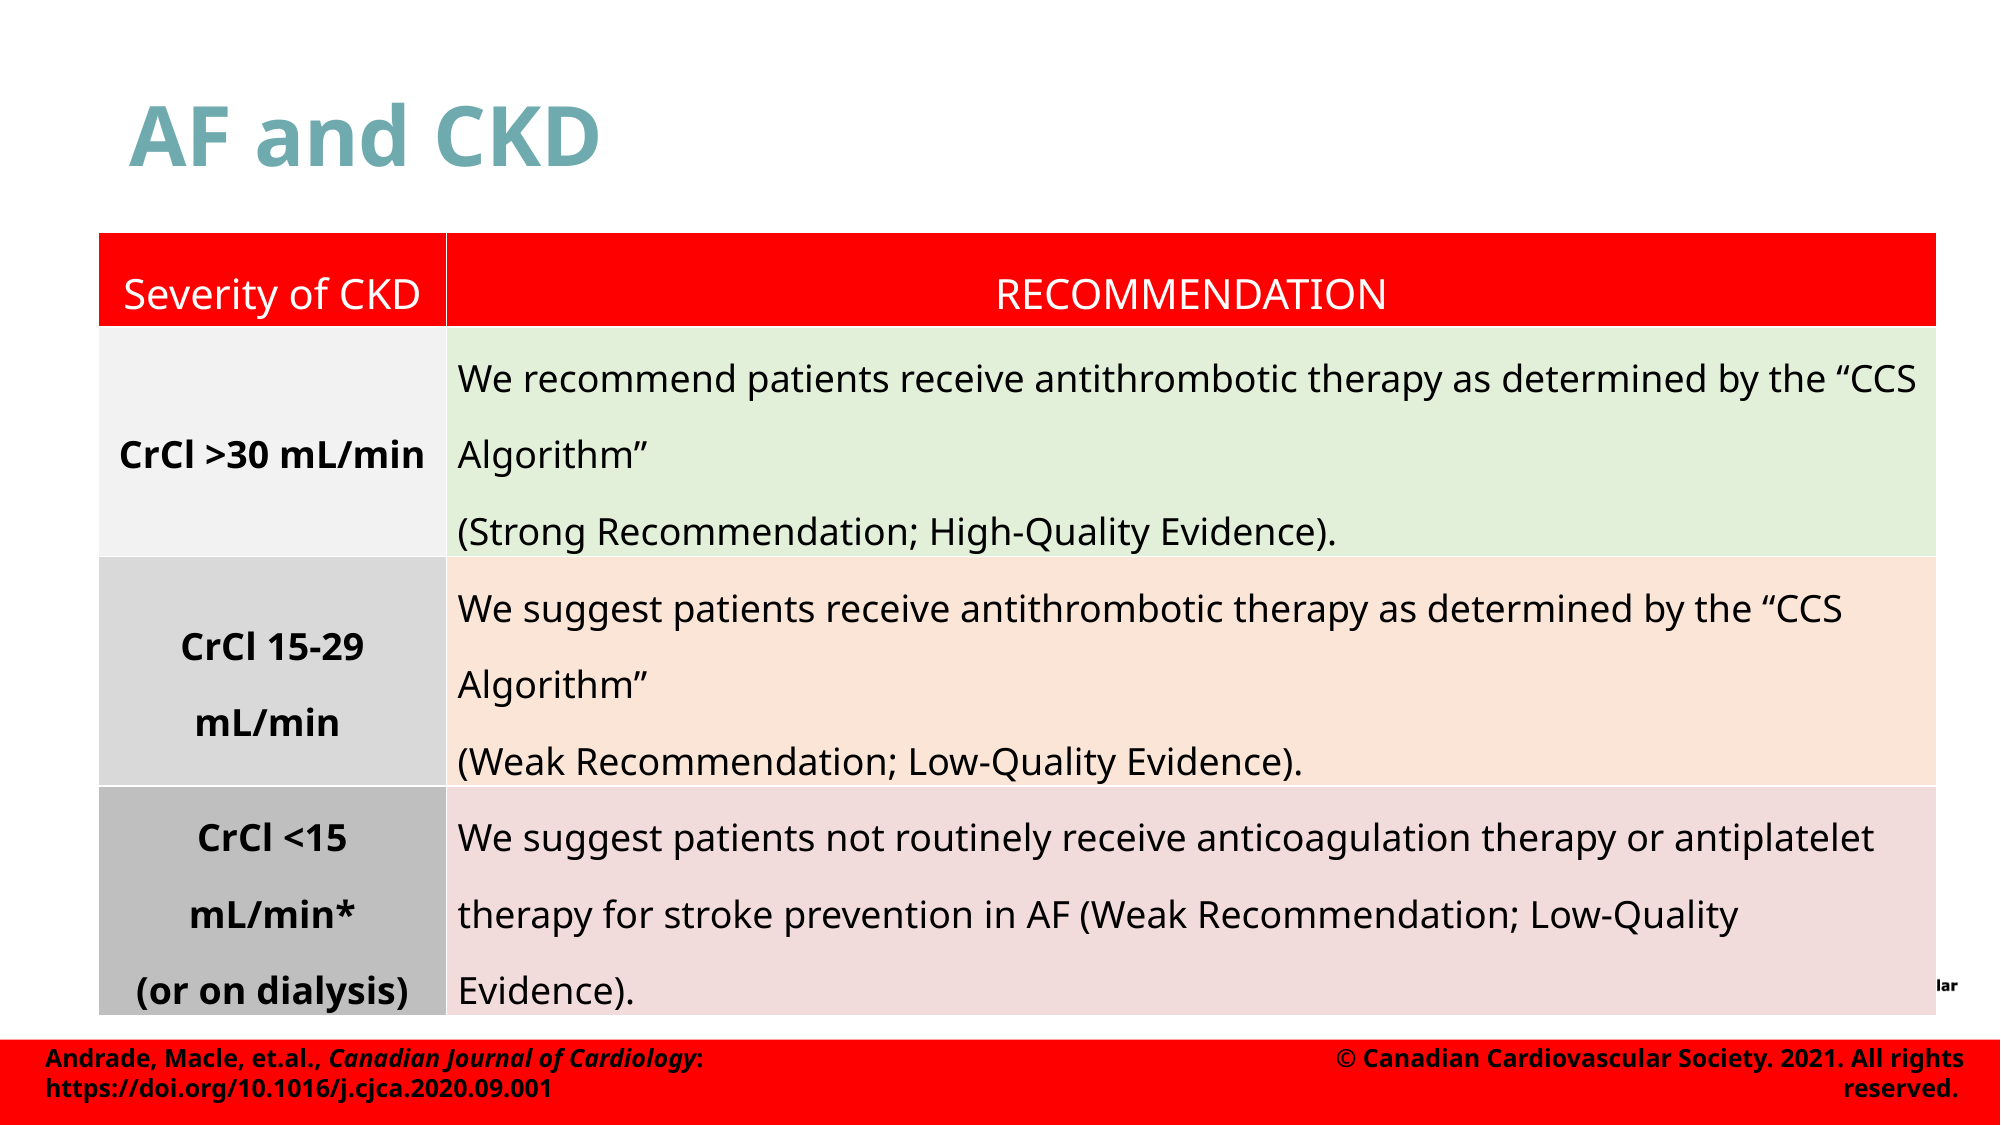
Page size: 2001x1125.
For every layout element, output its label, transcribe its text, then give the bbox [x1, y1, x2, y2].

table_cell CrCl <15 mL/min* (or on dialysis) [99, 787, 446, 1015]
table_cell We suggest patients not routinely receive anticoagulation therapy or antiplatelet therapy for stroke prevention in AF (Weak Recommendation; Low-Quality Evidence). [447, 787, 1936, 1015]
table_cell We suggest patients receive antithrombotic therapy as determined by the “CCS Algorithm” (Weak Recommendation; Low-Quality Evidence). [447, 557, 1936, 785]
table_cell CrCl >30 mL/min [99, 328, 446, 556]
table_cell We recommend patients receive antithrombotic therapy as determined by the “CCS Algorithm” (Strong Recommendation; High-Quality Evidence). [447, 328, 1936, 556]
picture [1744, 931, 1979, 1035]
table_cell CrCl 15-29 mL/min [99, 557, 446, 785]
title AF and CKD [114, 59, 1886, 220]
table_header Severity of CKD [99, 233, 446, 326]
table_header RECOMMENDATION [447, 233, 1936, 326]
